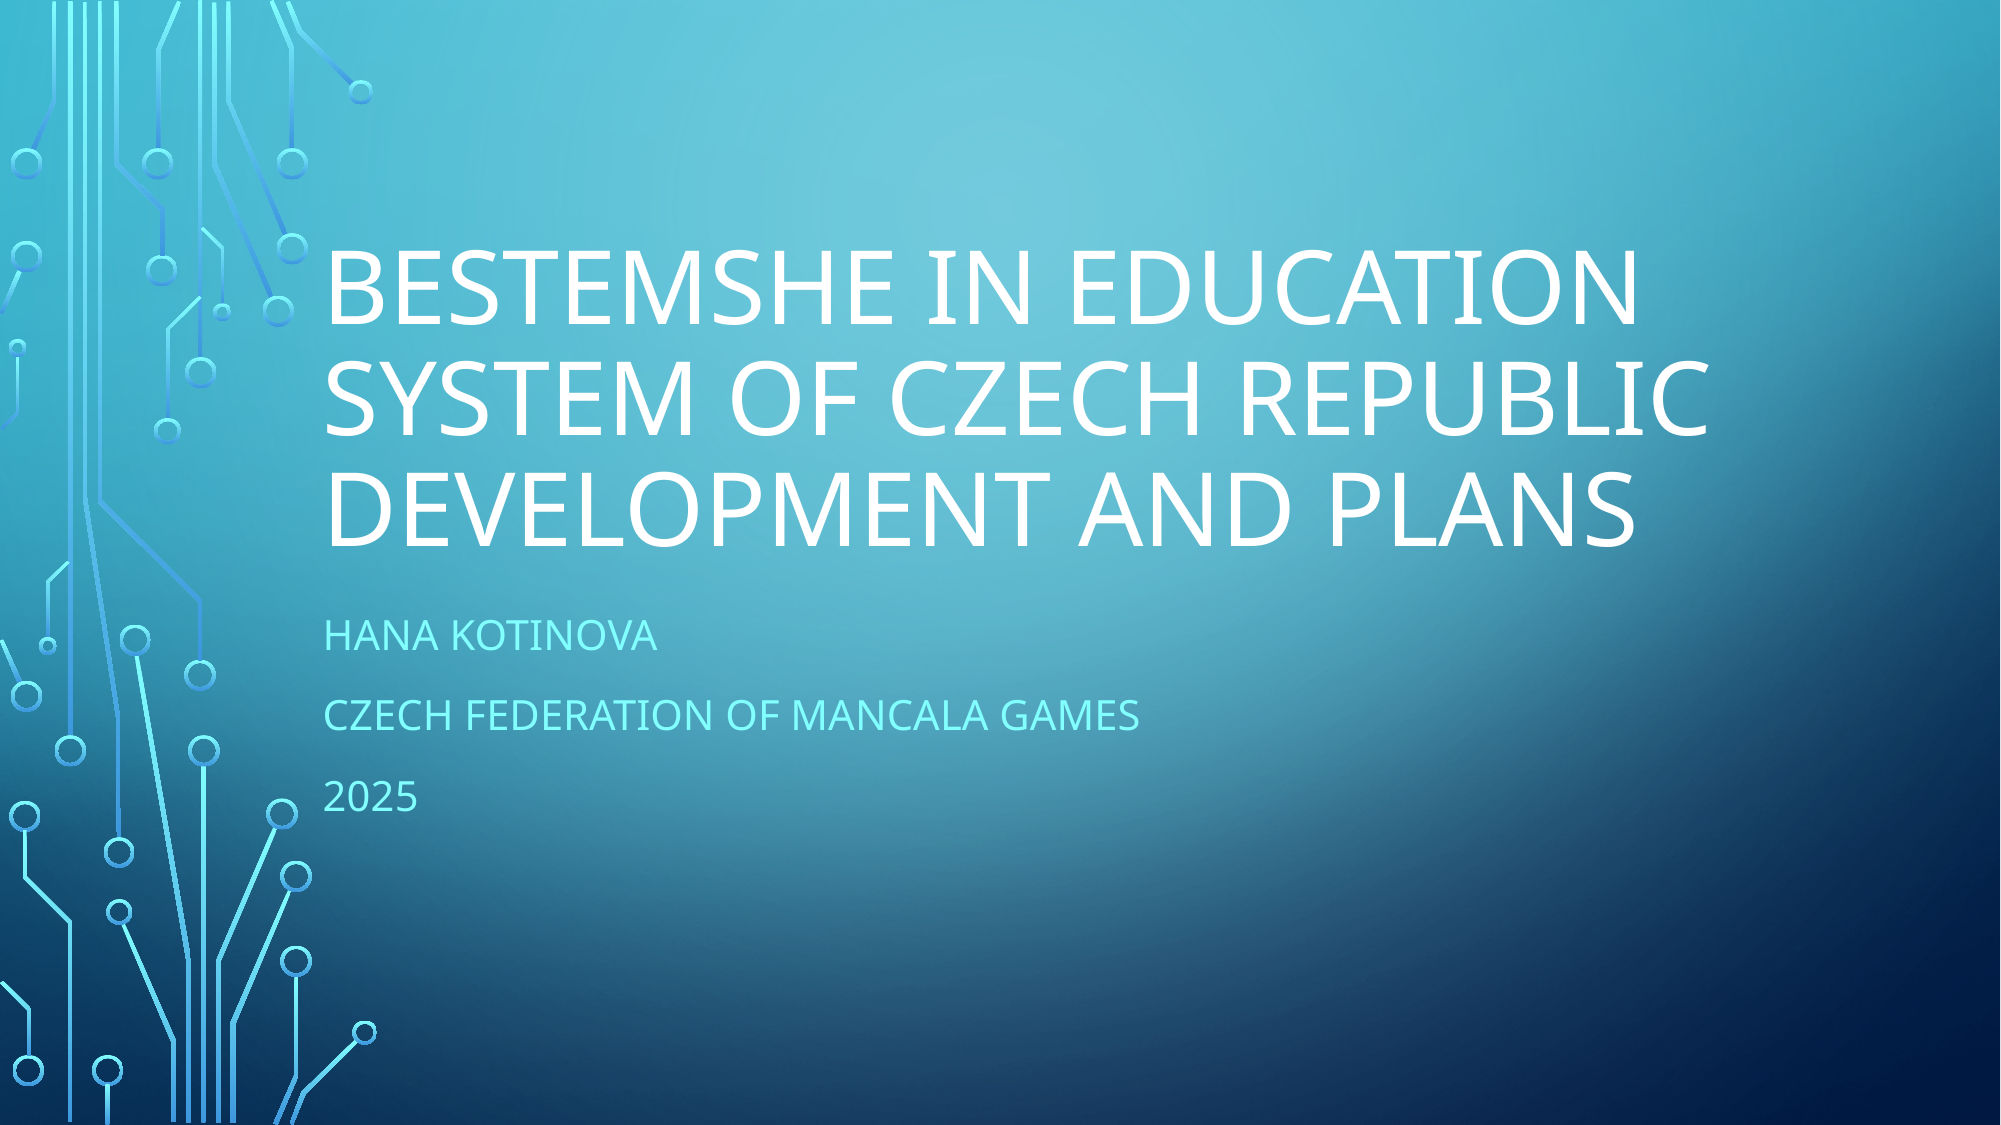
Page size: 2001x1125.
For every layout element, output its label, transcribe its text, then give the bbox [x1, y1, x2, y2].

subtitle Hana Kotinova Czech federation of mancala games 2025 [307, 590, 1750, 863]
title Bestemshe in education system of Czech Republic development and plans [307, 184, 1750, 576]
